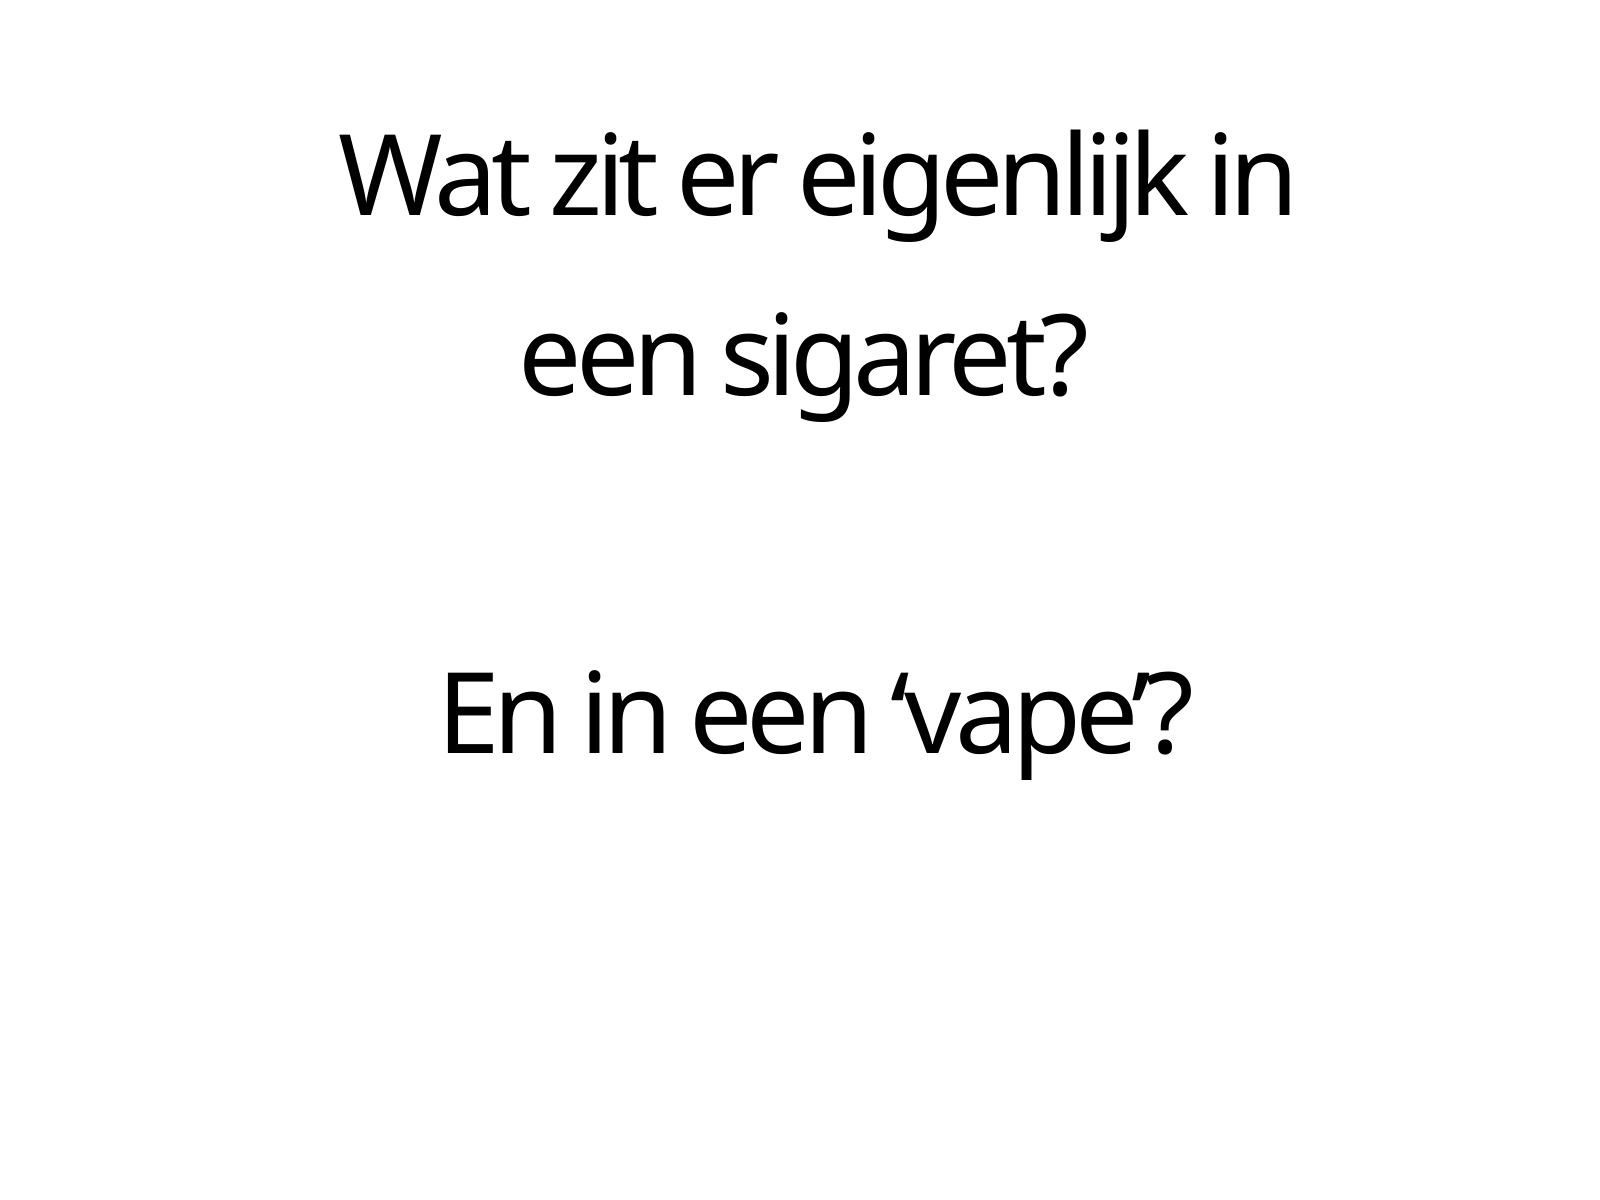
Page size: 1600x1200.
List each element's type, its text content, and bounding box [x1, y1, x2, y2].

text_box Wat zit er eigenlijk in een sigaret? En in een ‘vape’? [287, 58, 1344, 956]
